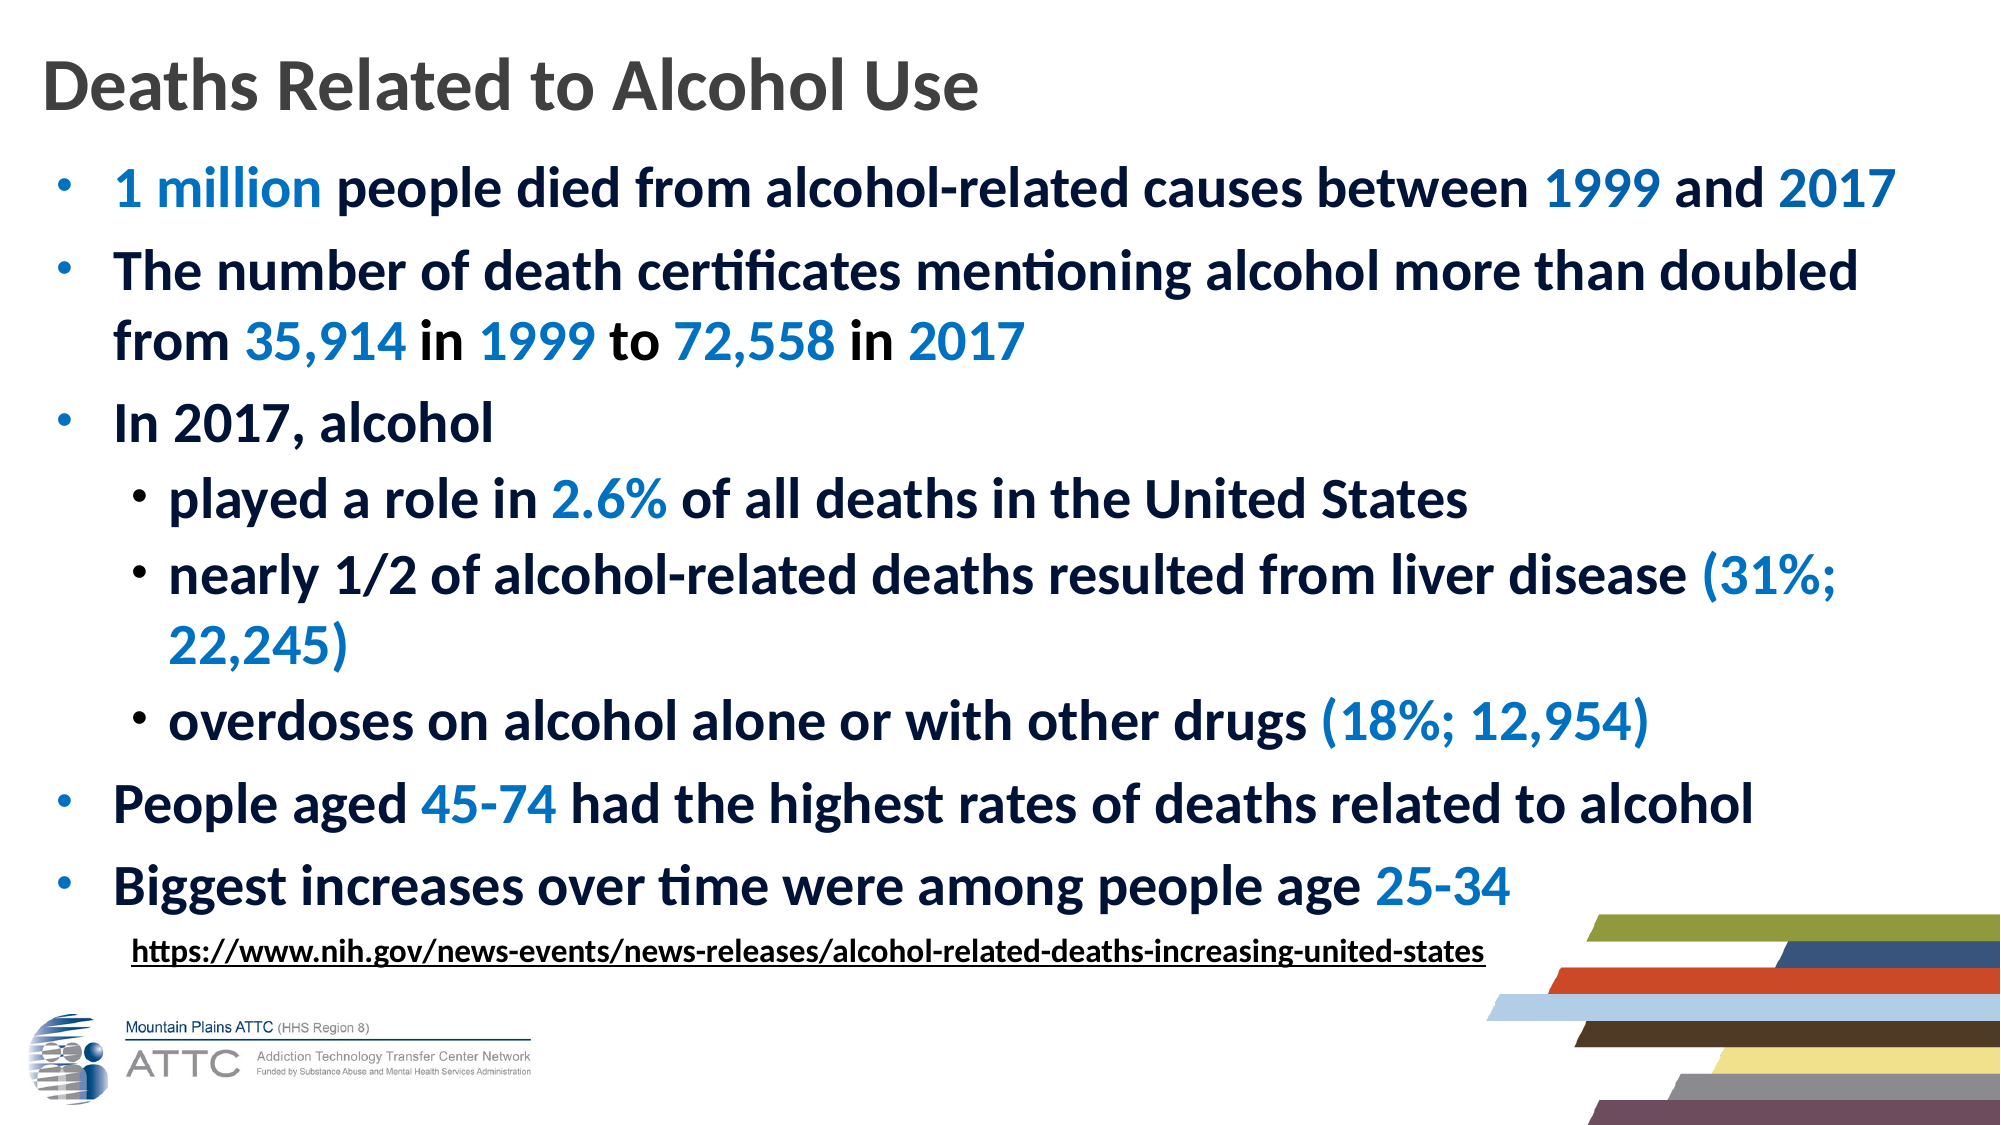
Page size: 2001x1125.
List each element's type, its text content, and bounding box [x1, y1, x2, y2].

title Deaths Related to Alcohol Use [27, 20, 1753, 152]
picture [1460, 840, 2000, 1125]
list 1 million people died from alcohol-related causes between 1999 and 2017 The number of death certificates mentioning alcohol more than doubled from 35,914 in 1999 to 72,558 in 2017 In 2017, alcohol played a role in 2.6% of all deaths in the United States nearly 1/2 of alcohol-related deaths resulted from liver disease (31%; 22,245) overdoses on alcohol alone or with other drugs (18%; 12,954) People aged 45-74 had the highest rates of deaths related to alcohol Biggest increases over time were among people age 25-34 https://www.nih.gov/news-events/news-releases/alcohol-related-deaths-increasing-united-states [41, 142, 1959, 1013]
picture [27, 1014, 531, 1105]
